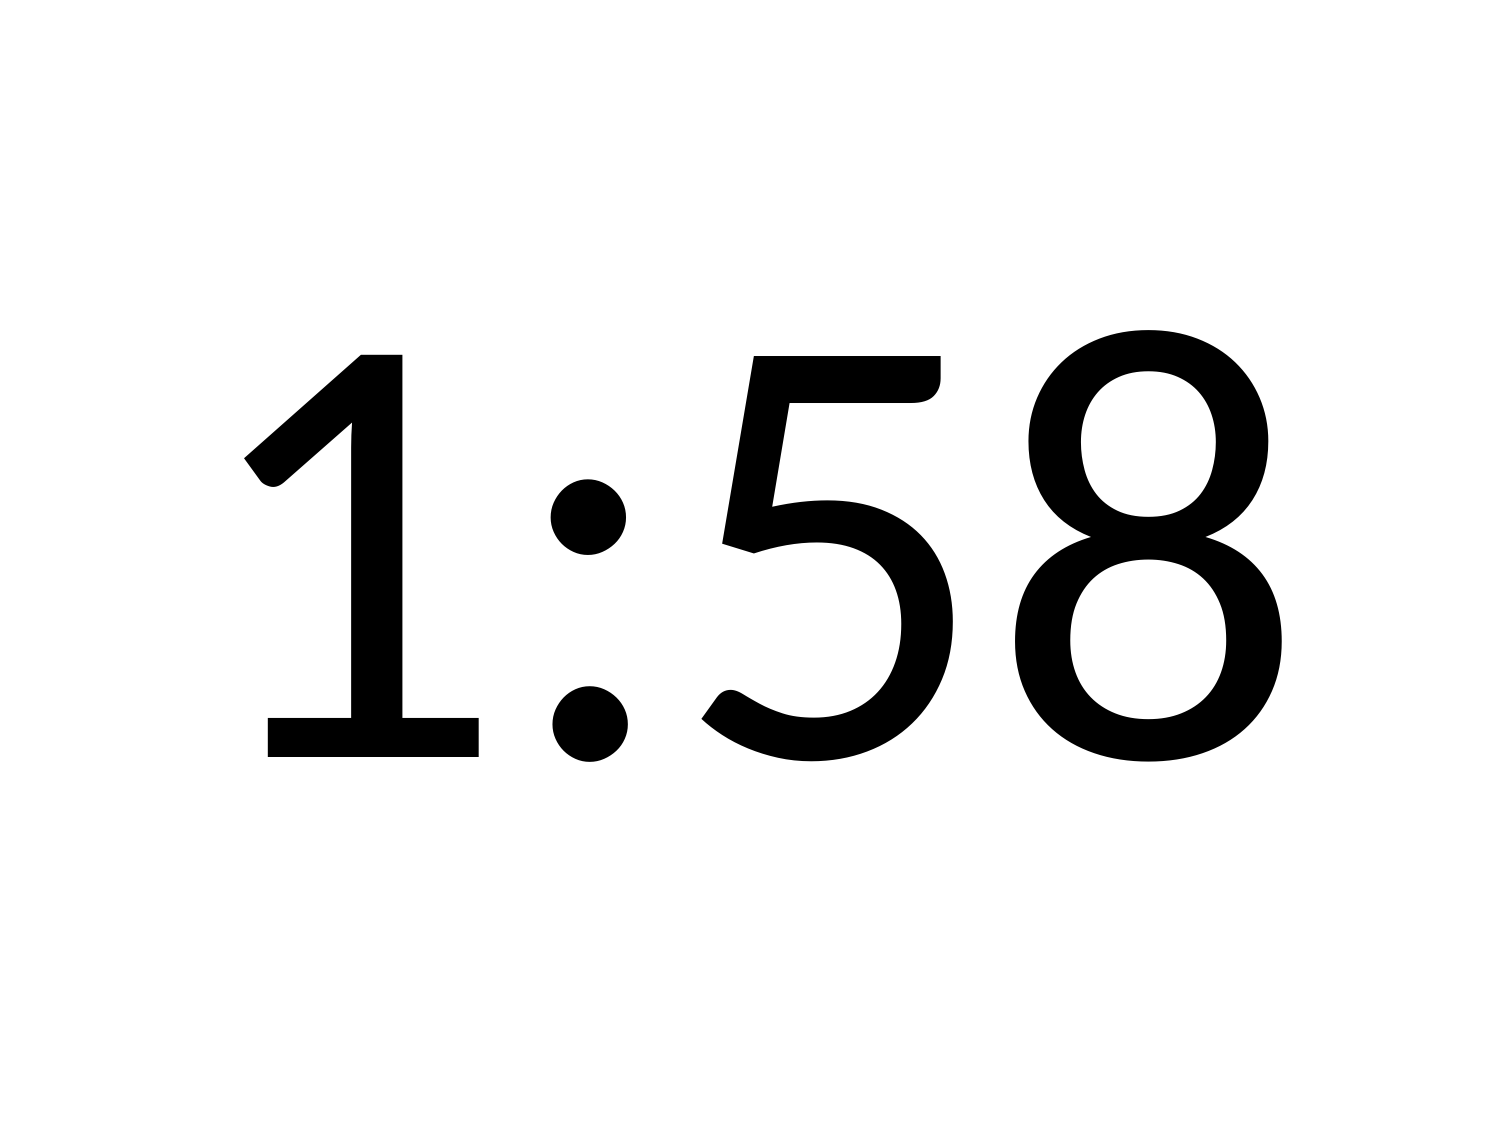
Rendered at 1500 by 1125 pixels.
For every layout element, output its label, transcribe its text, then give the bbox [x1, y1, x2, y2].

text_box 1:58 [112, 125, 1388, 941]
